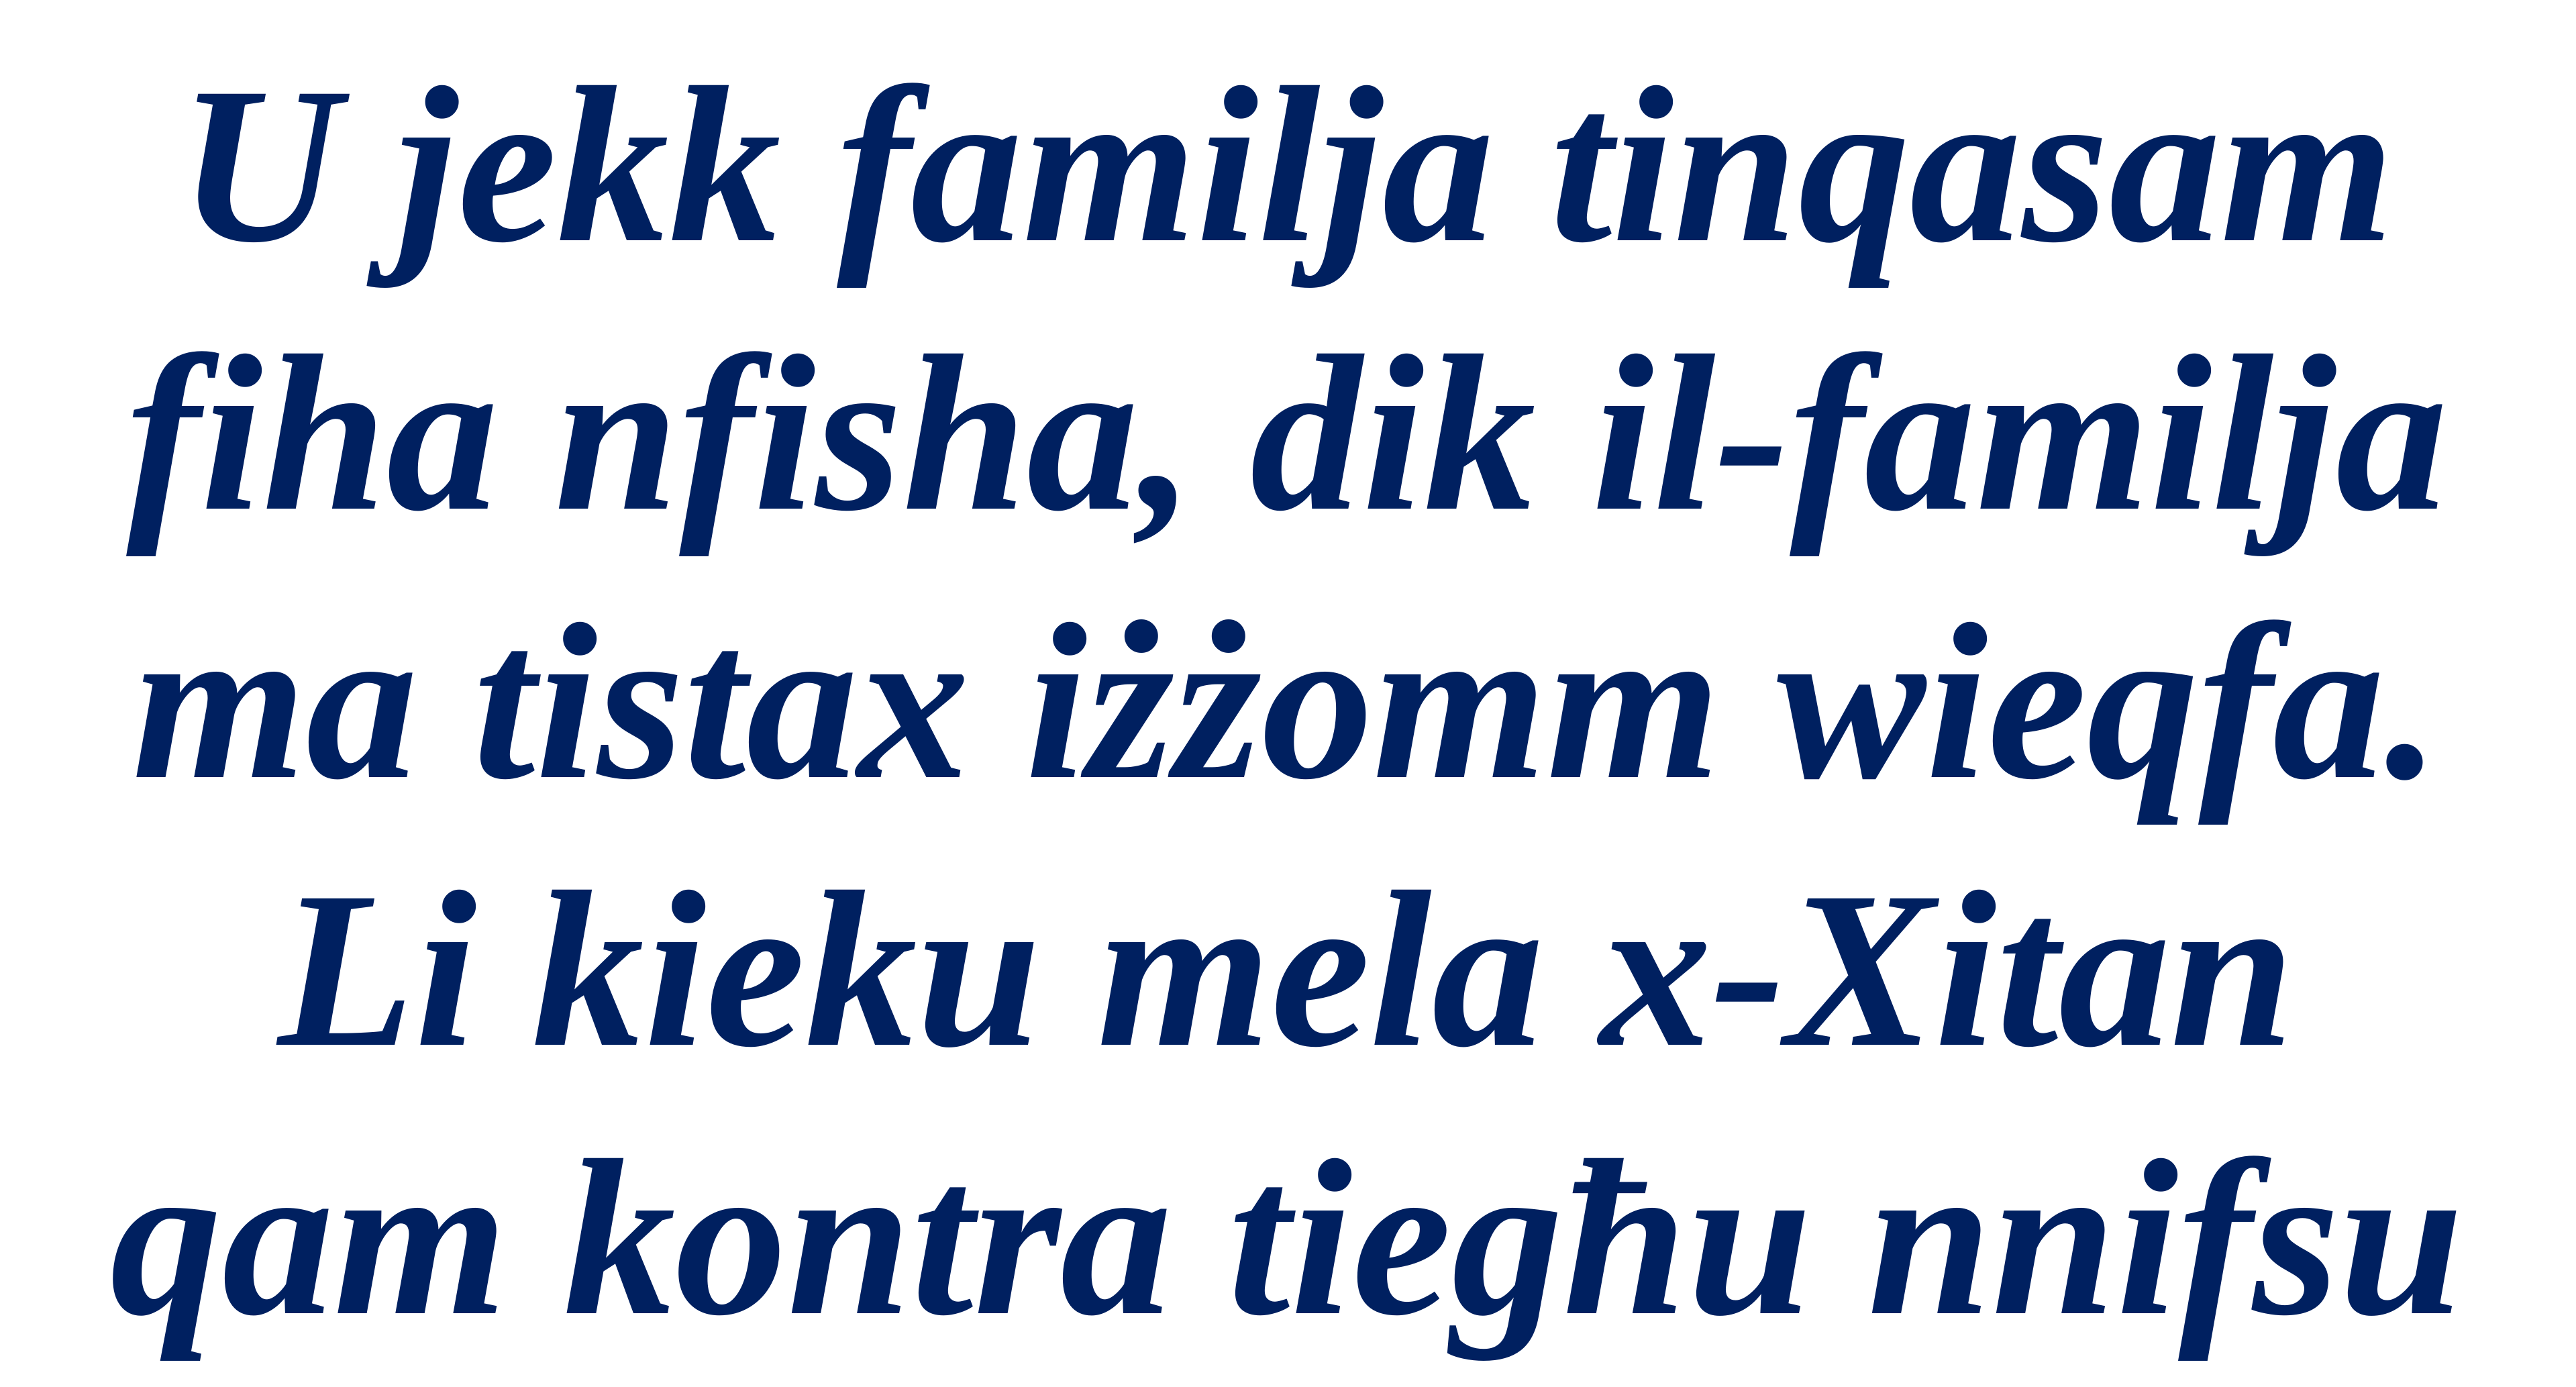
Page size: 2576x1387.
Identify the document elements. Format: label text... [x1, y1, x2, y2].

text_box U jekk familja tinqasam fiha nfisha, dik il-familja ma tistax iżżomm wieqfa. Li kieku mela x-Xitan qam kontra tiegħu nnifsu [51, 11, 2524, 1364]
